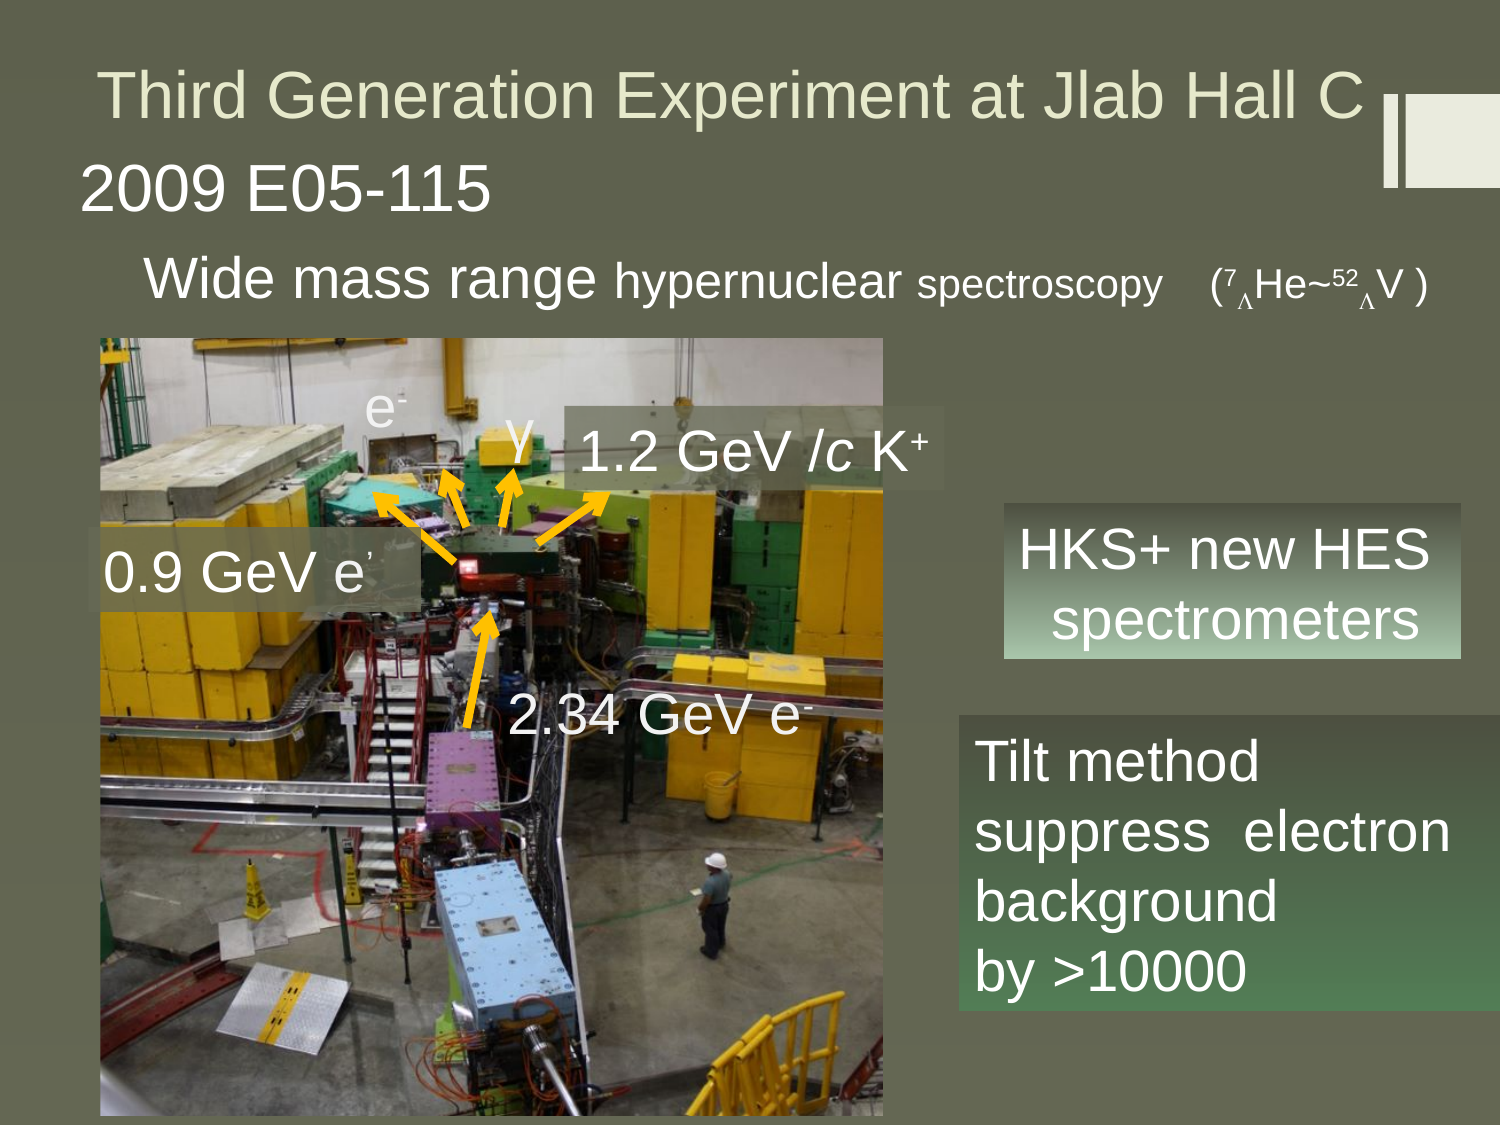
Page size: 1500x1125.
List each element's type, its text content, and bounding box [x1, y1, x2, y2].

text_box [87, 361, 949, 756]
text_box Tilt method suppress electron background by >10000 [959, 715, 1500, 1011]
picture [99, 756, 884, 1116]
picture [99, 337, 884, 361]
text_box Wide mass range hypernuclear spectroscopy (7LHe~52LV ) [128, 233, 1445, 322]
text_box 2009 E05-115 [64, 139, 545, 232]
text_box Third Generation Experiment at Jlab Hall C [6, 0, 1382, 139]
text_box HKS+ new HES spectrometers [1004, 503, 1461, 659]
